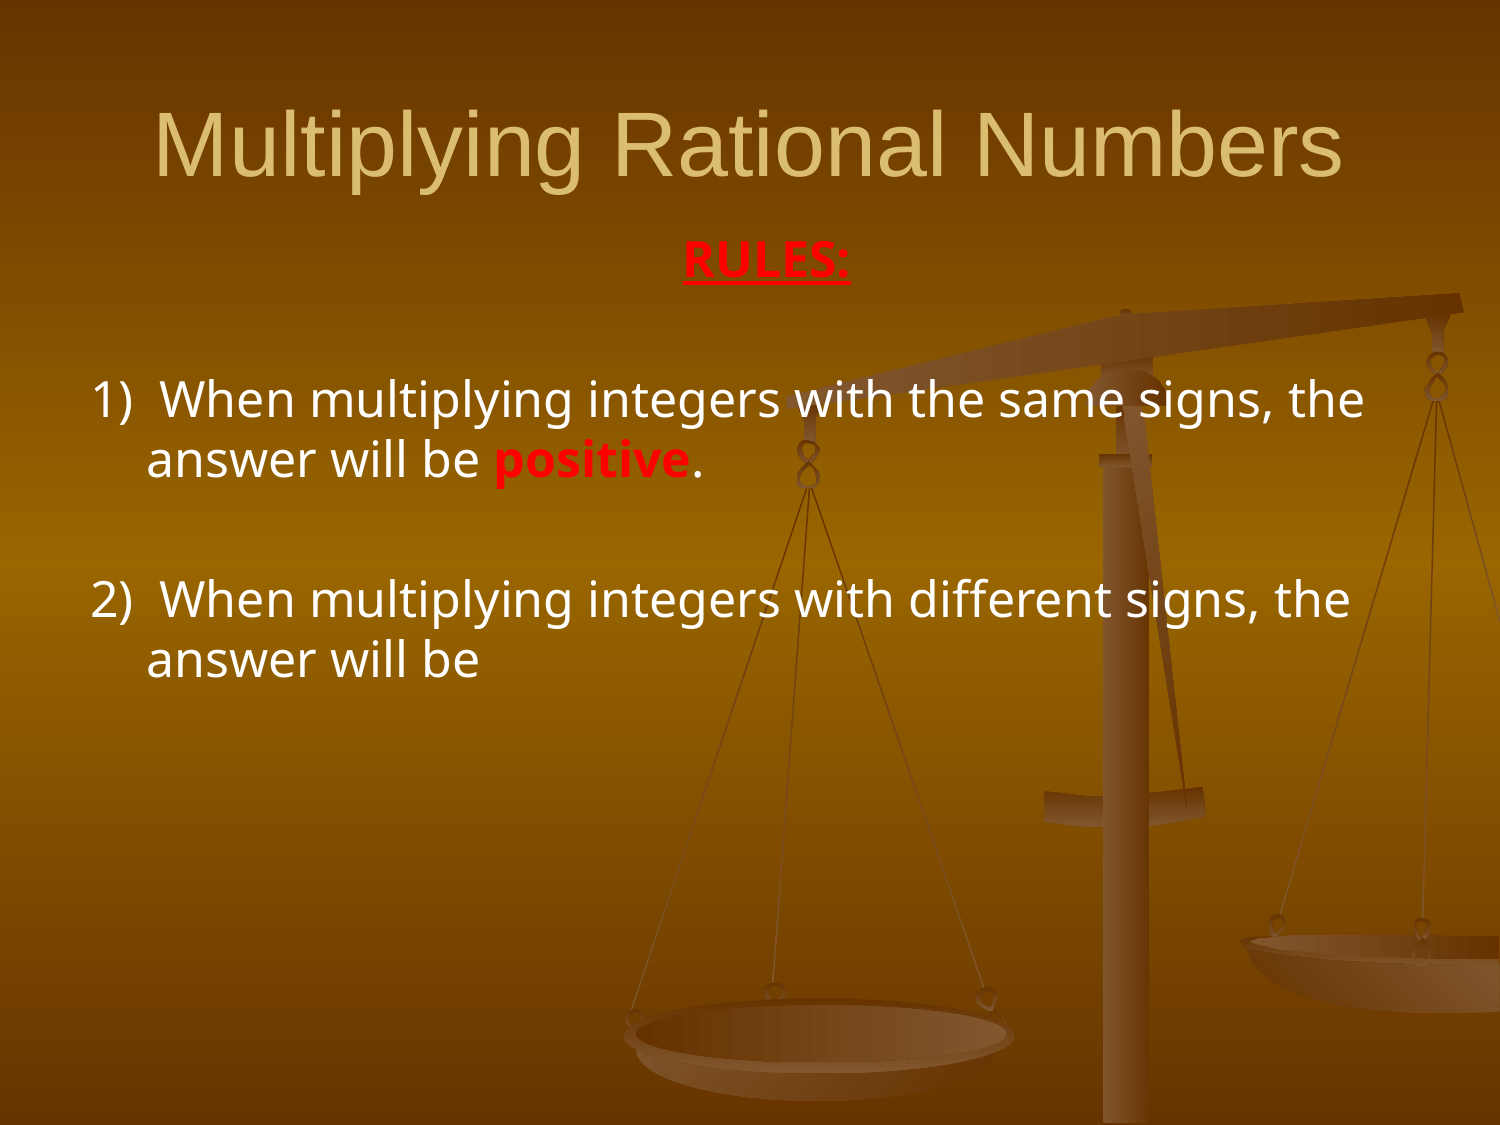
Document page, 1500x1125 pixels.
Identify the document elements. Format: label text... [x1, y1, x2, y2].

list RULES: 1) When multiplying integers with the same signs, the answer will be positive. 2) When multiplying integers with different signs, the answer will be [74, 219, 1460, 1006]
title Multiplying Rational Numbers [74, 45, 1426, 234]
